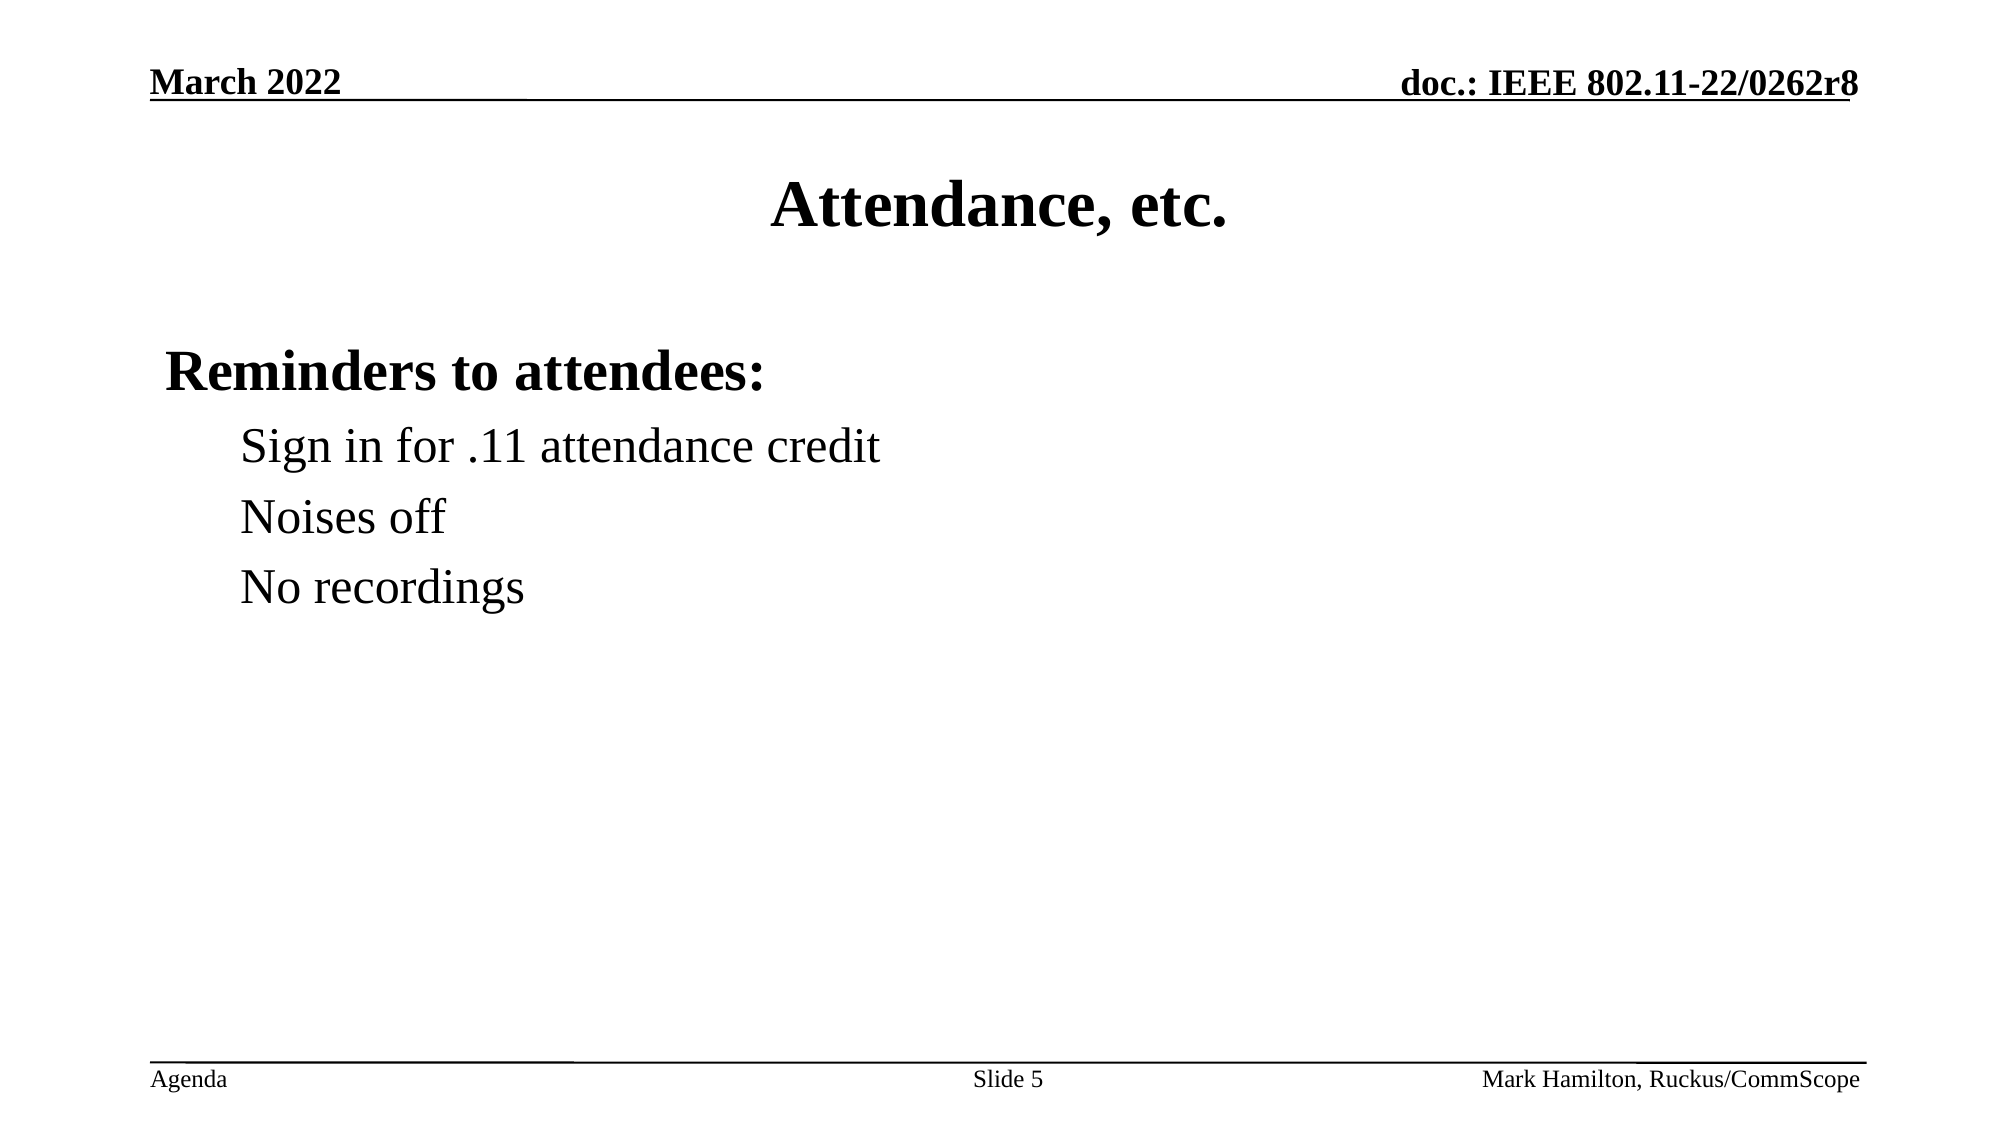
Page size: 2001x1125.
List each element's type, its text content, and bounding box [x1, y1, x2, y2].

slide_number Slide 5 [950, 1061, 1067, 1123]
list Reminders to attendees: Sign in for .11 attendance credit Noises off No recordings [149, 324, 1850, 1000]
title Attendance, etc. [149, 112, 1850, 288]
